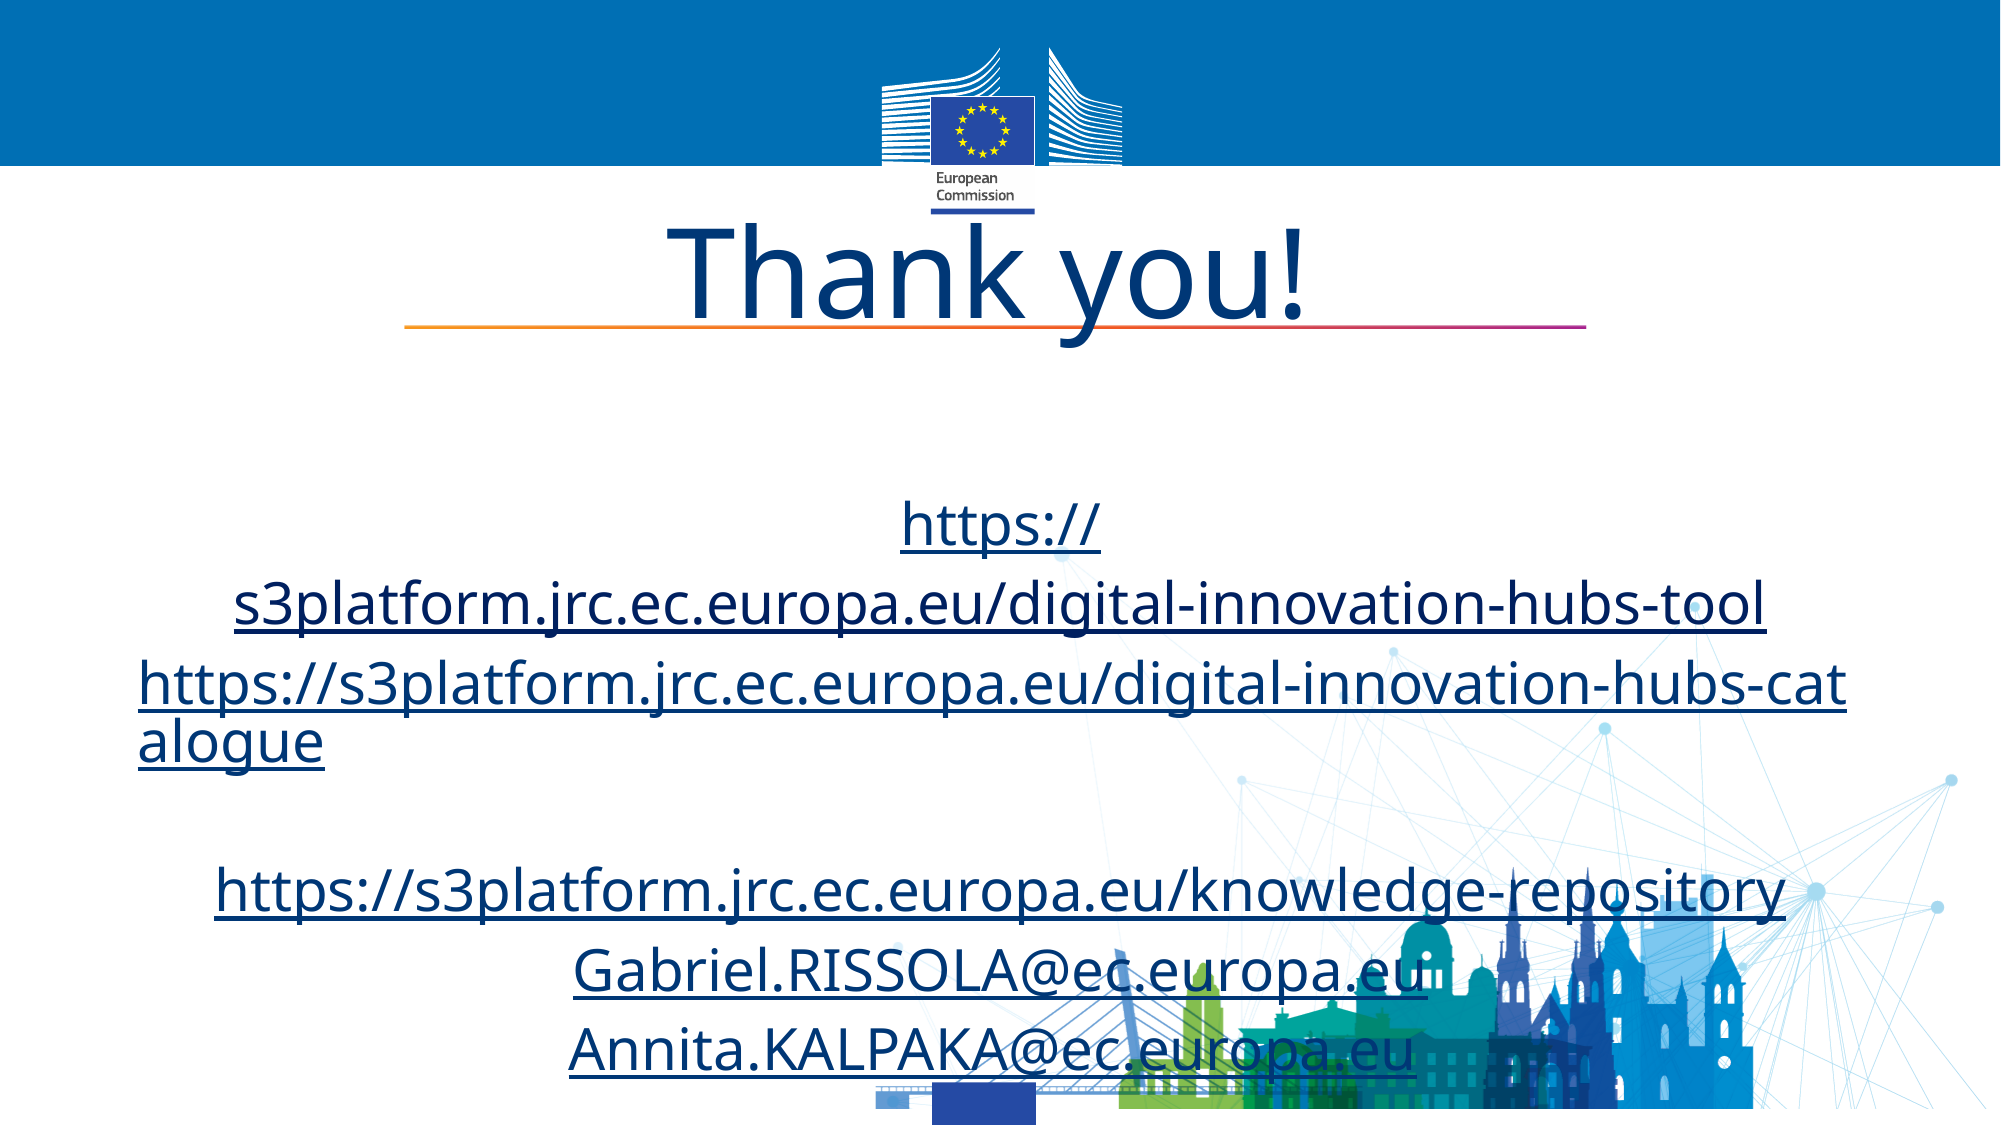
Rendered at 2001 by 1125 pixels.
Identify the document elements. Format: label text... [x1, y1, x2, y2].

picture [1427, 1073, 1435, 1086]
picture [1468, 1073, 1476, 1086]
picture [1718, 1057, 1730, 1068]
picture [1660, 1076, 1669, 1099]
title https://s3platform.jrc.ec.europa.eu/digital-innovation-hubs-tool https://s3platform.jrc.ec.europa.eu/digital-innovation-hubs-catalogue https://s3platform.jrc.ec.europa.eu/knowledge-repository Gabriel.RISSOLA@ec.europa.eu Annita.KALPAKA@ec.europa.eu [137, 479, 1863, 551]
picture [1468, 1054, 1476, 1064]
picture [1613, 970, 1621, 993]
picture [1714, 985, 1720, 1003]
picture [1721, 1021, 1728, 1037]
picture [1374, 1094, 1389, 1109]
list Thank you! [125, 185, 1852, 539]
picture [1448, 1054, 1456, 1064]
picture [1394, 1094, 1409, 1109]
picture [1448, 1073, 1456, 1086]
picture [1427, 1054, 1435, 1064]
picture [1454, 1095, 1468, 1109]
picture [2, 166, 2001, 1109]
picture [1728, 985, 1734, 1003]
picture [1434, 1095, 1449, 1109]
picture [1659, 1025, 1668, 1049]
picture [1414, 1094, 1429, 1109]
